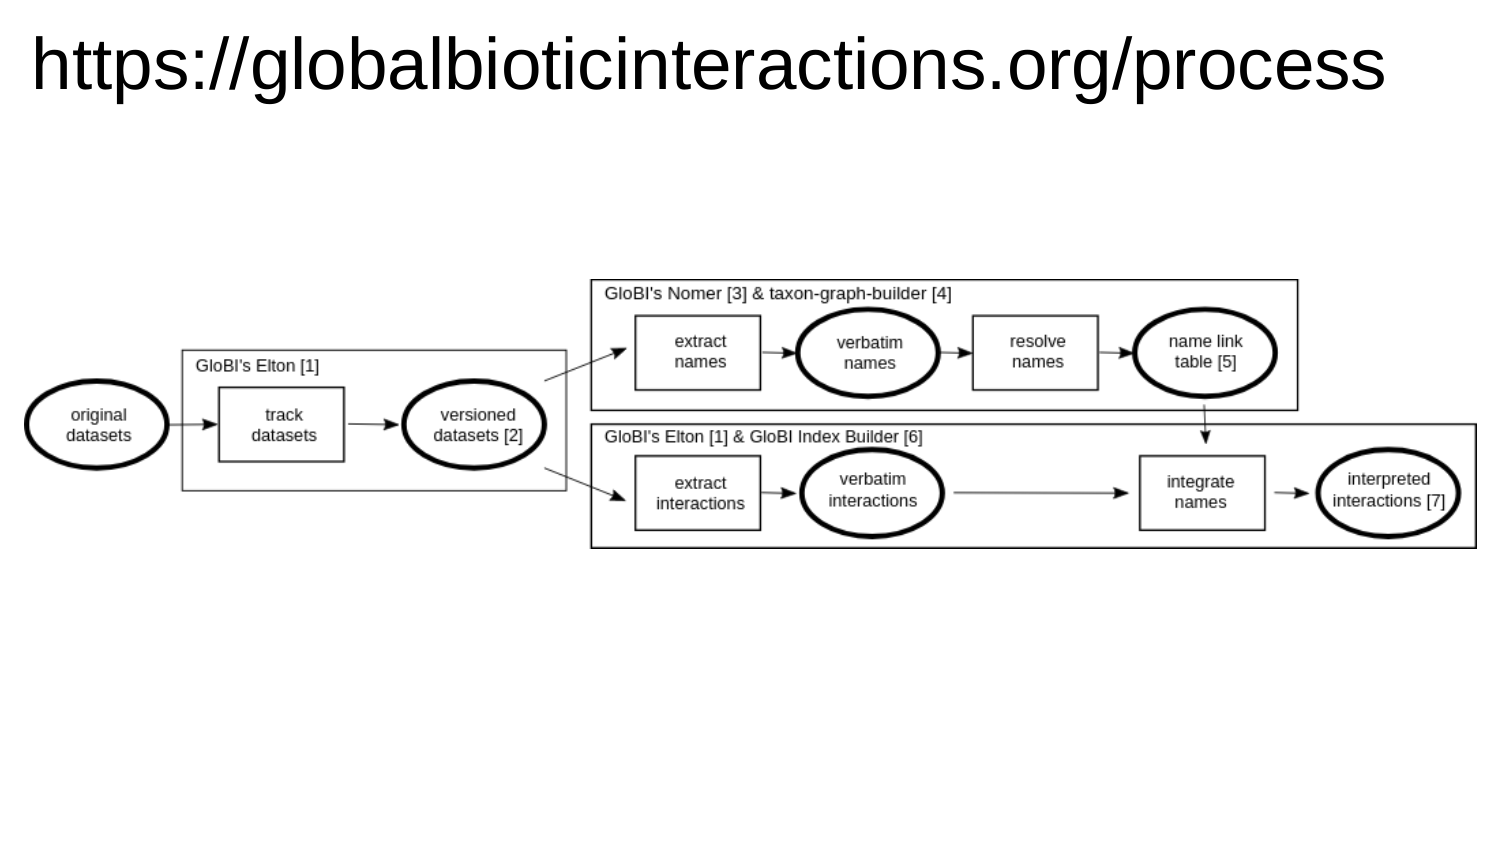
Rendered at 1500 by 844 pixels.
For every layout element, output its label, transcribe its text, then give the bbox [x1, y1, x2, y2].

picture [24, 279, 1477, 550]
text_box https://globalbioticinteractions.org/process [16, 1, 1442, 142]
